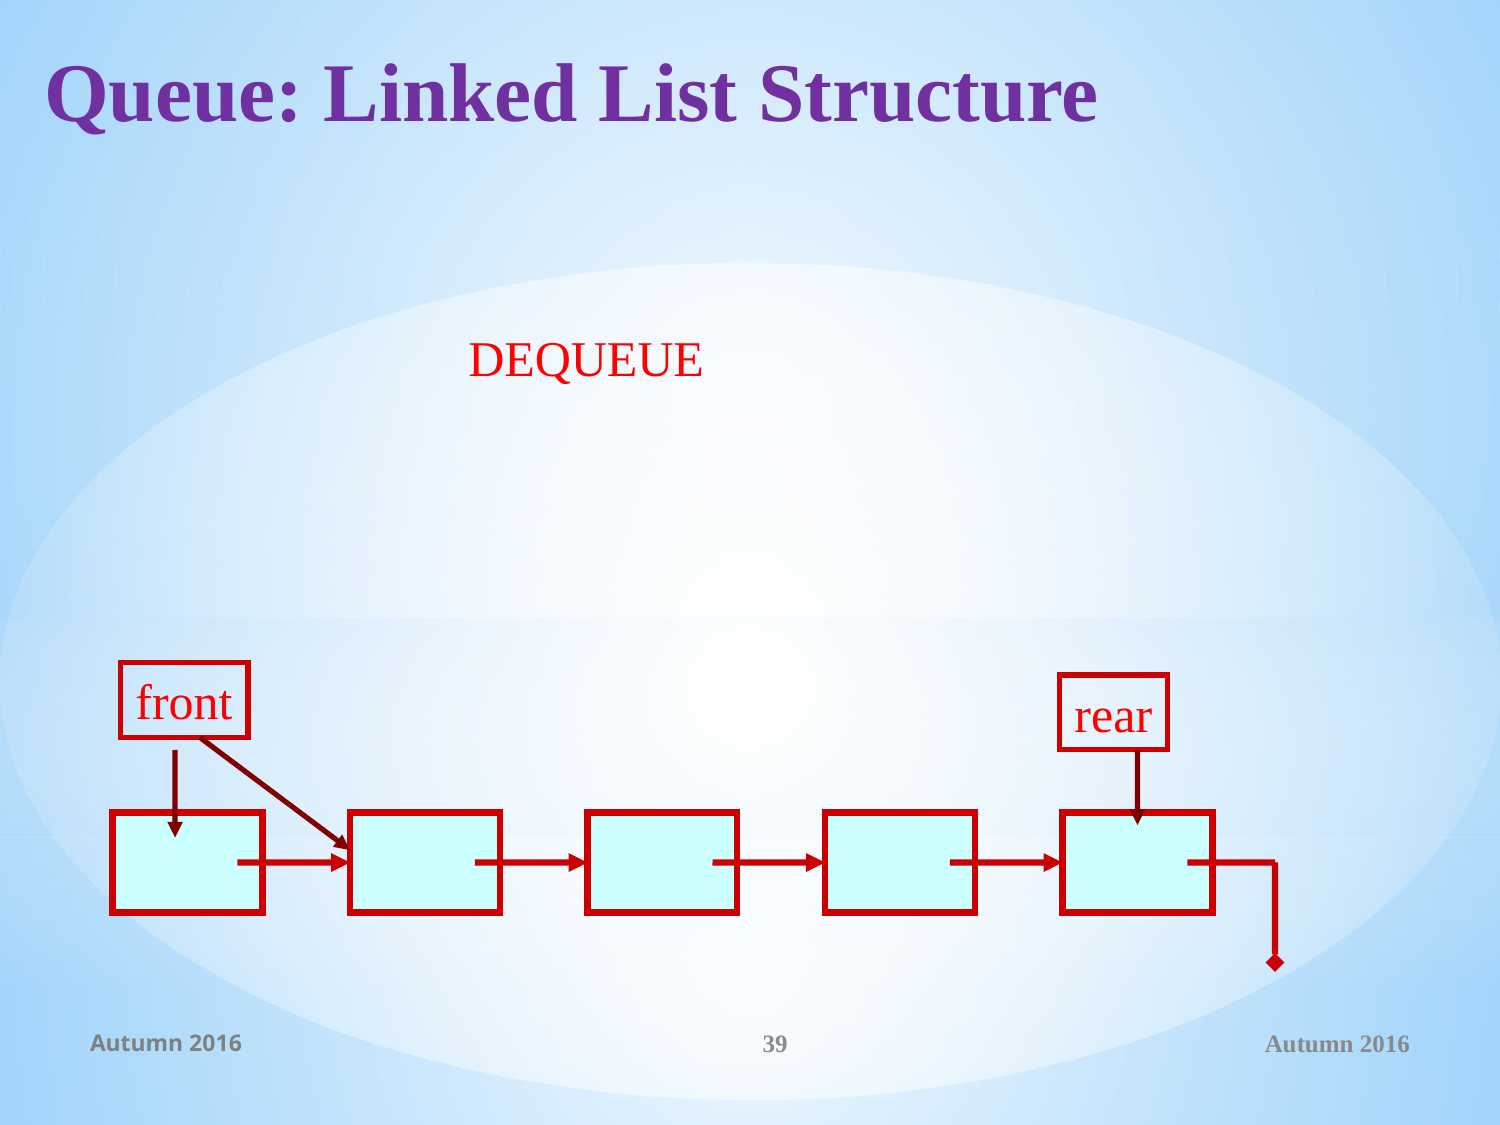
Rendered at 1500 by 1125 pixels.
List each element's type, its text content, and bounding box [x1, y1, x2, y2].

text_box [1062, 812, 1213, 913]
text_box DEQUEUE [453, 319, 719, 394]
text_box [824, 812, 975, 913]
text_box rear [1059, 674, 1168, 750]
title Queue: Linked List Structure [29, 30, 1459, 219]
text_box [1187, 862, 1276, 963]
text_box [712, 856, 826, 869]
footer Autumn 2016 [75, 1012, 624, 1073]
slide_number Autumn 2016 [1012, 1012, 1425, 1073]
text_box front [120, 662, 248, 738]
text_box [949, 856, 1062, 869]
text_box [474, 856, 588, 869]
text_box [587, 812, 738, 913]
text_box [1131, 749, 1144, 826]
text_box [112, 812, 351, 913]
slide_number 39 [624, 1012, 925, 1073]
text_box [352, 812, 500, 913]
